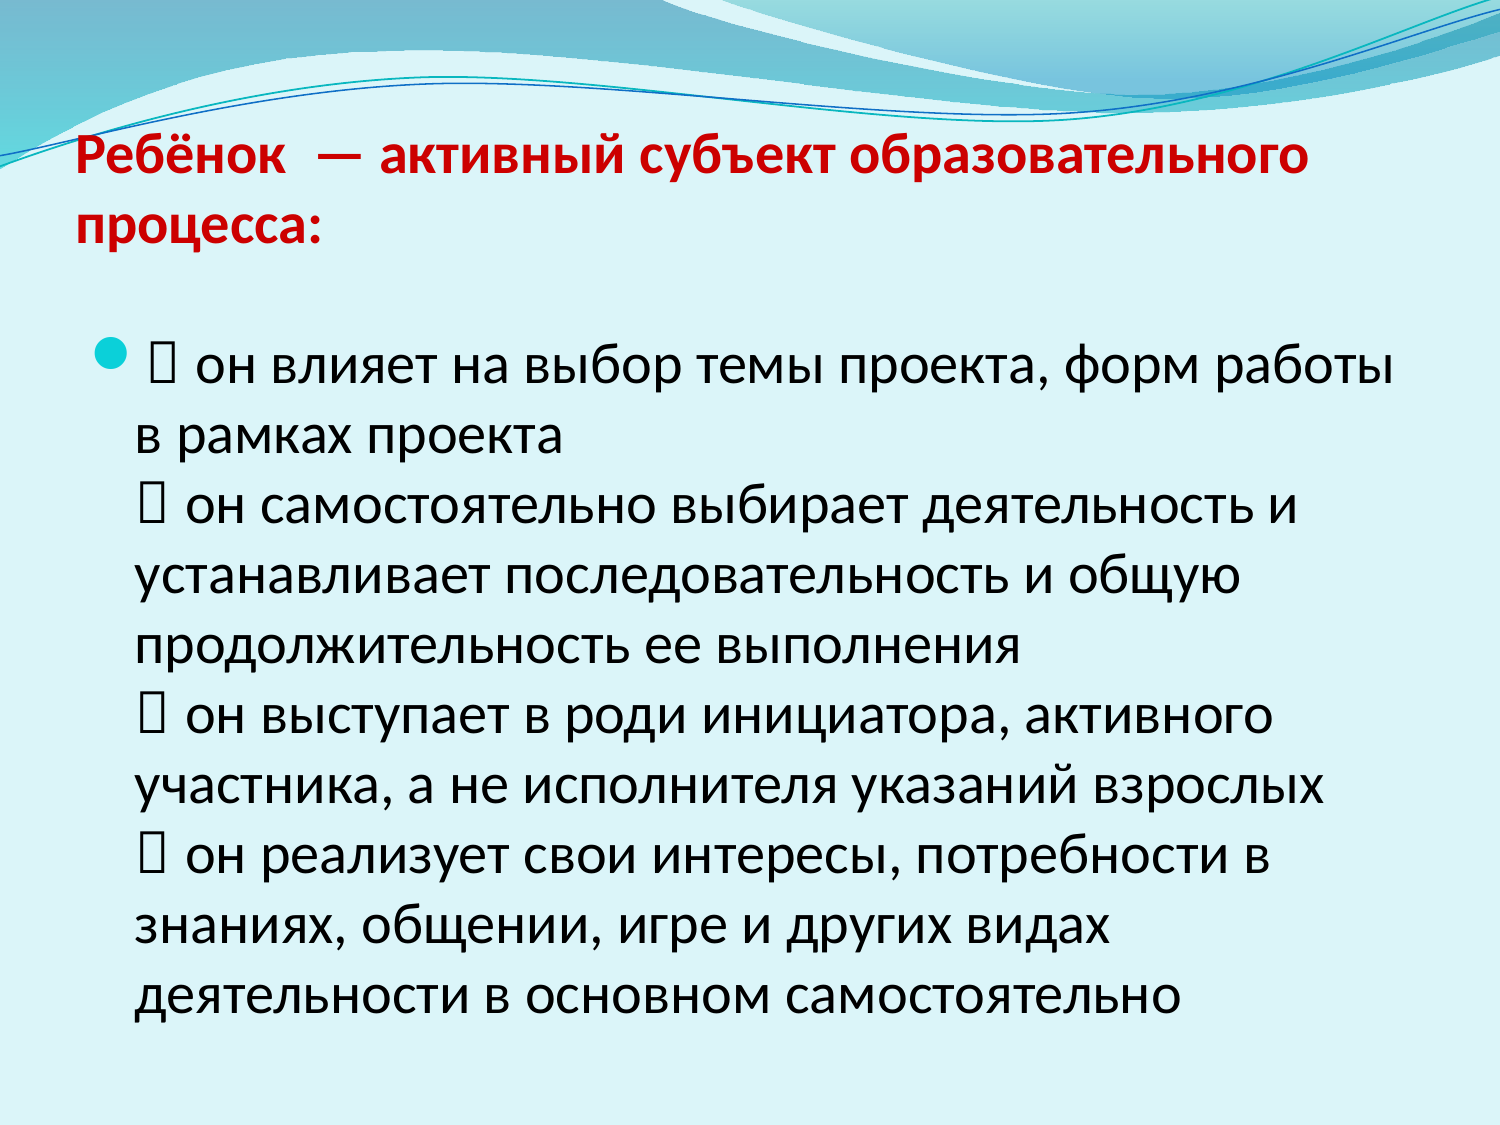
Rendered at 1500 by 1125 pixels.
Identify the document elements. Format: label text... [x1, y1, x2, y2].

title Ребёнок — активный субъект образовательного процесса: [75, 115, 1471, 256]
list  он влияет на выбор темы проекта, форм работы в рамках проекта  он самостоятельно выбирает деятельность и устанавливает последовательность и общую продолжительность ее выполнения  он выступает в роди инициатора, активного участника, а не исполнителя указаний взрослых  он реализует свои интересы, потребности в знаниях, общении, игре и других видах деятельности в основном самостоятельно [75, 317, 1425, 1038]
